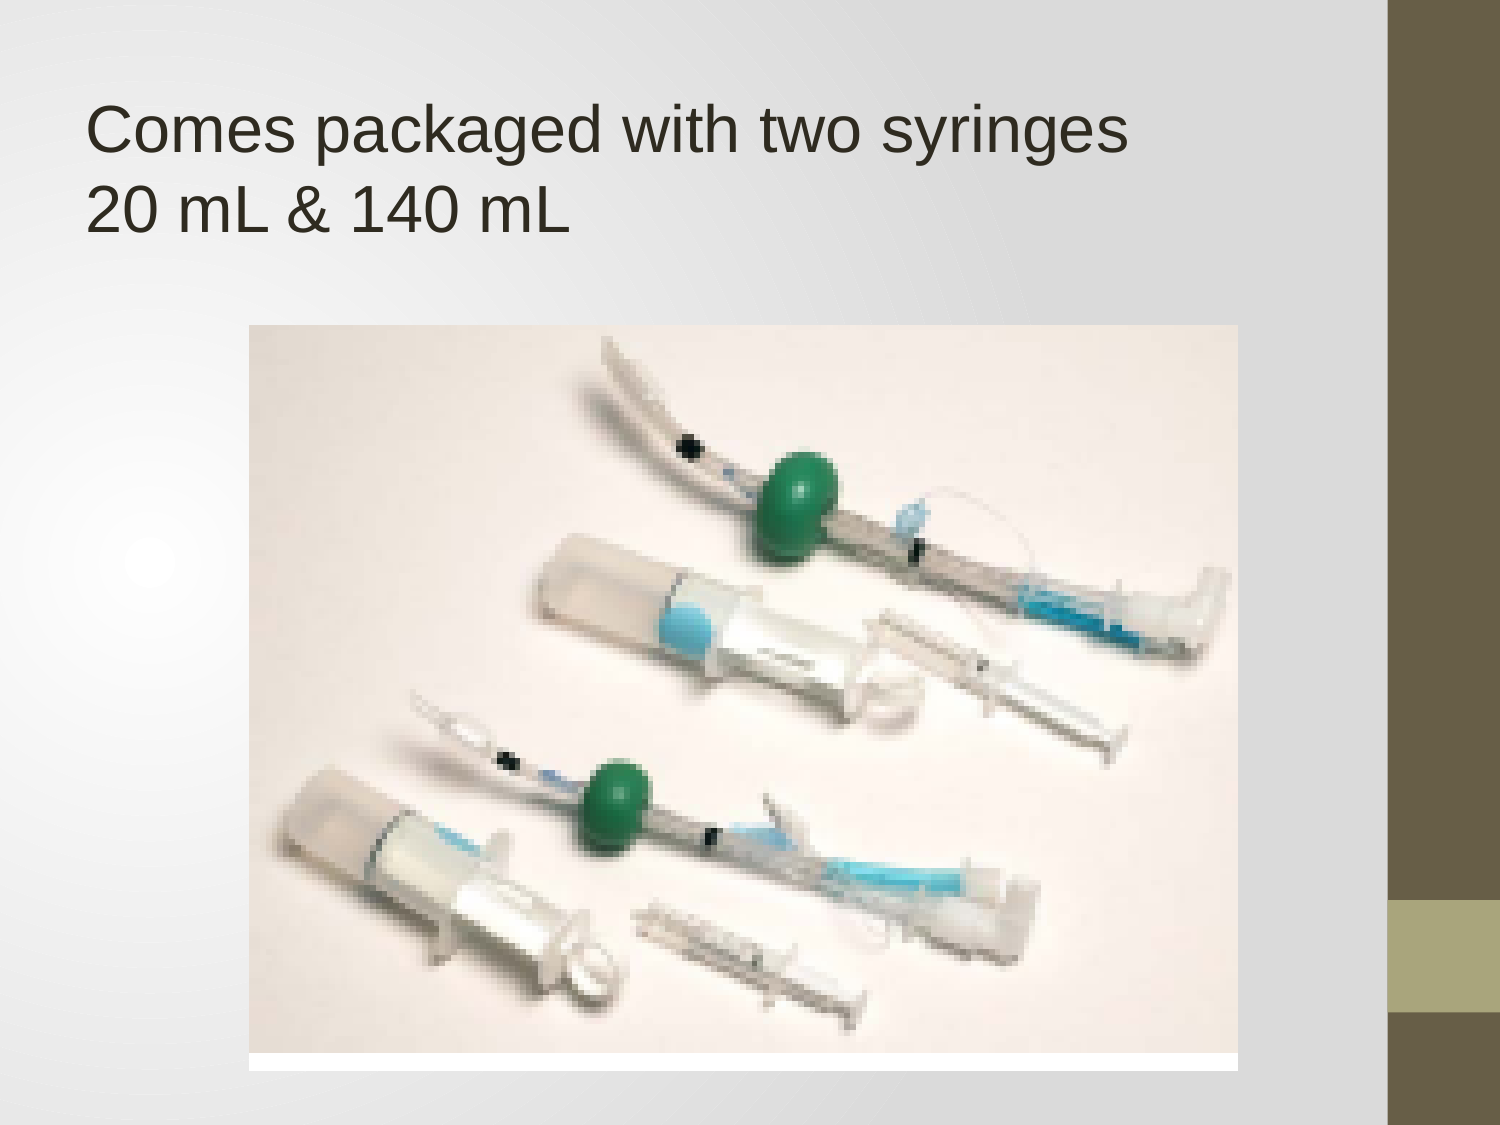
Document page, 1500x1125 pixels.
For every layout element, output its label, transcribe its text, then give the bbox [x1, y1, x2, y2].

picture [249, 325, 1238, 1072]
text_box Comes packaged with two syringes 20 mL & 140 mL [70, 78, 1359, 253]
